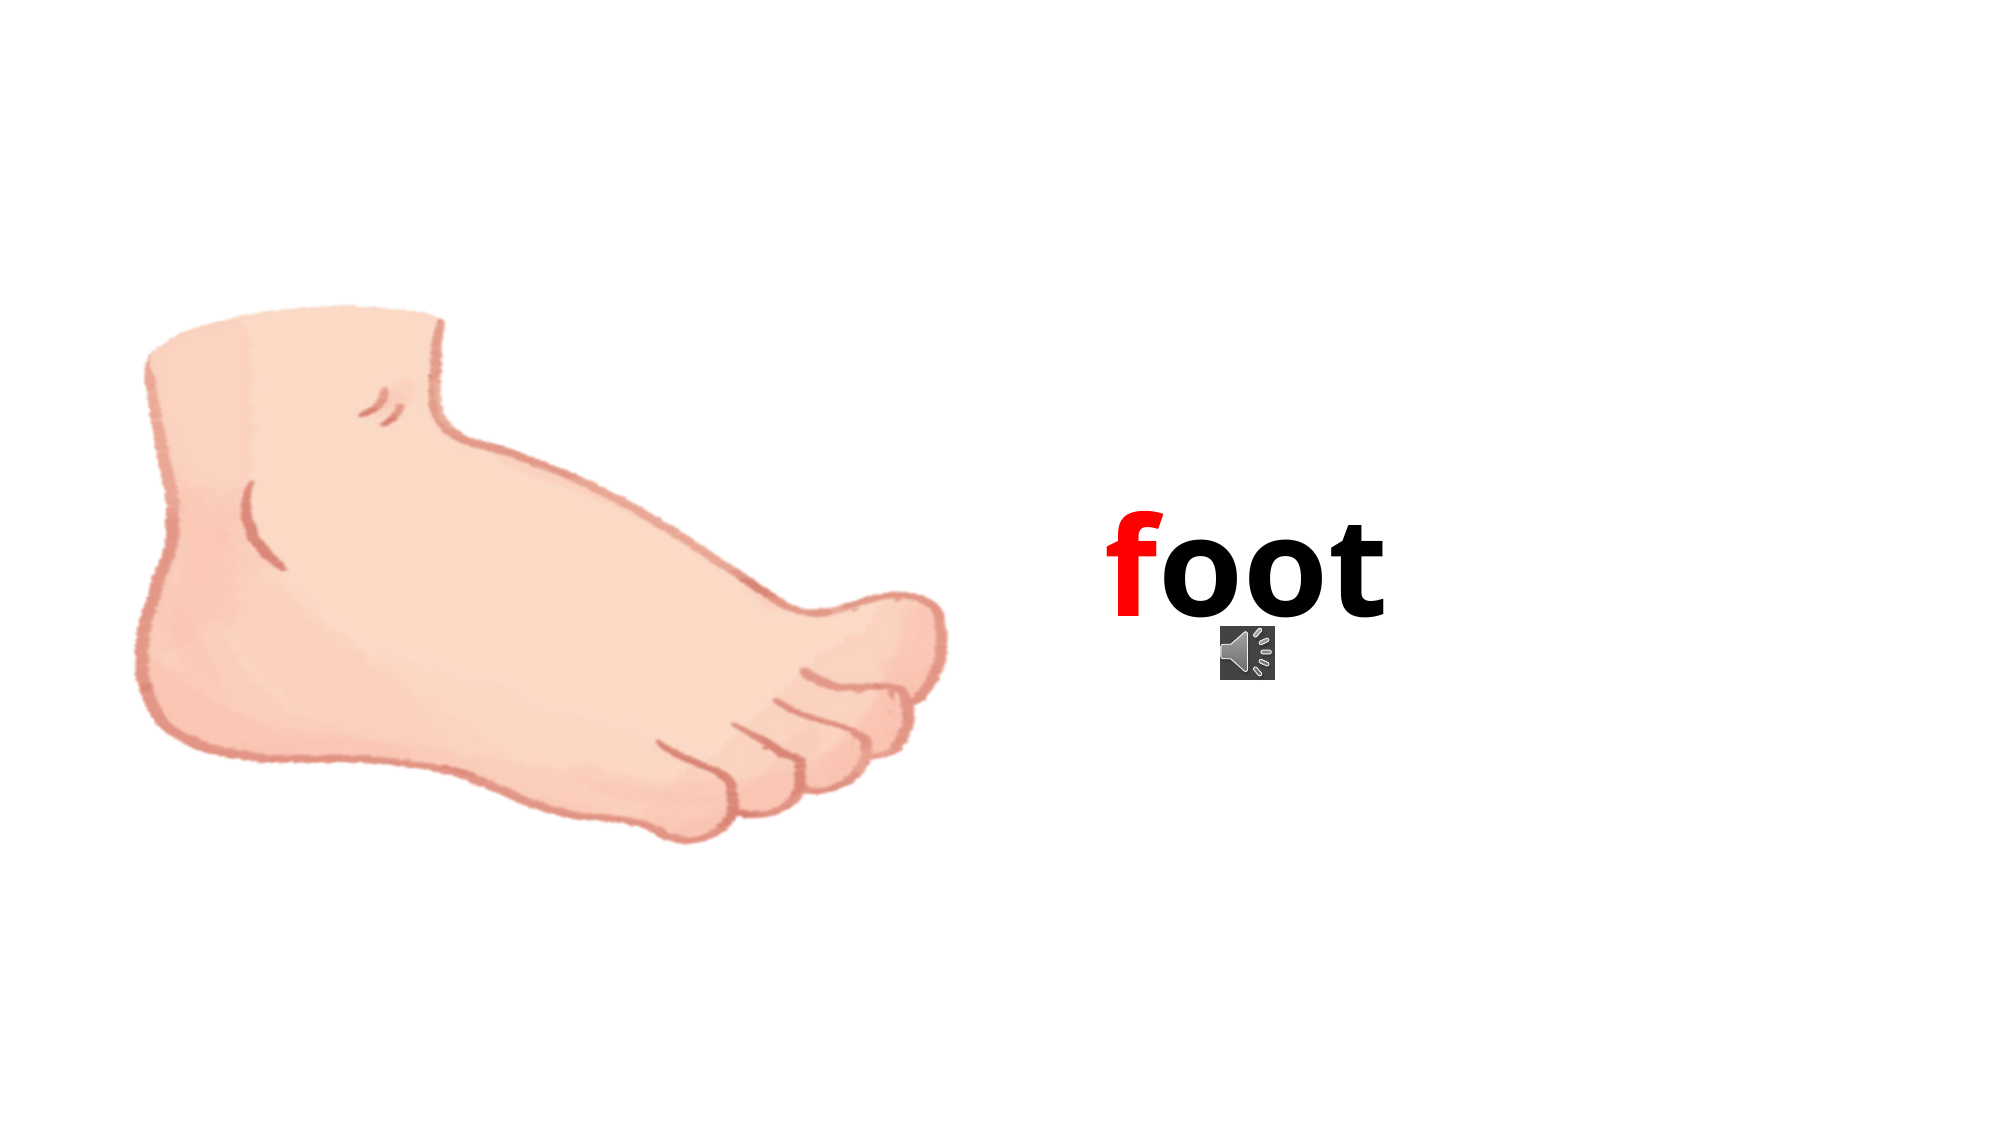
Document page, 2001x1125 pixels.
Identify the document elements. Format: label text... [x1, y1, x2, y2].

text_box foot [1090, 471, 1591, 652]
picture [1219, 625, 1276, 682]
picture [105, 258, 974, 867]
